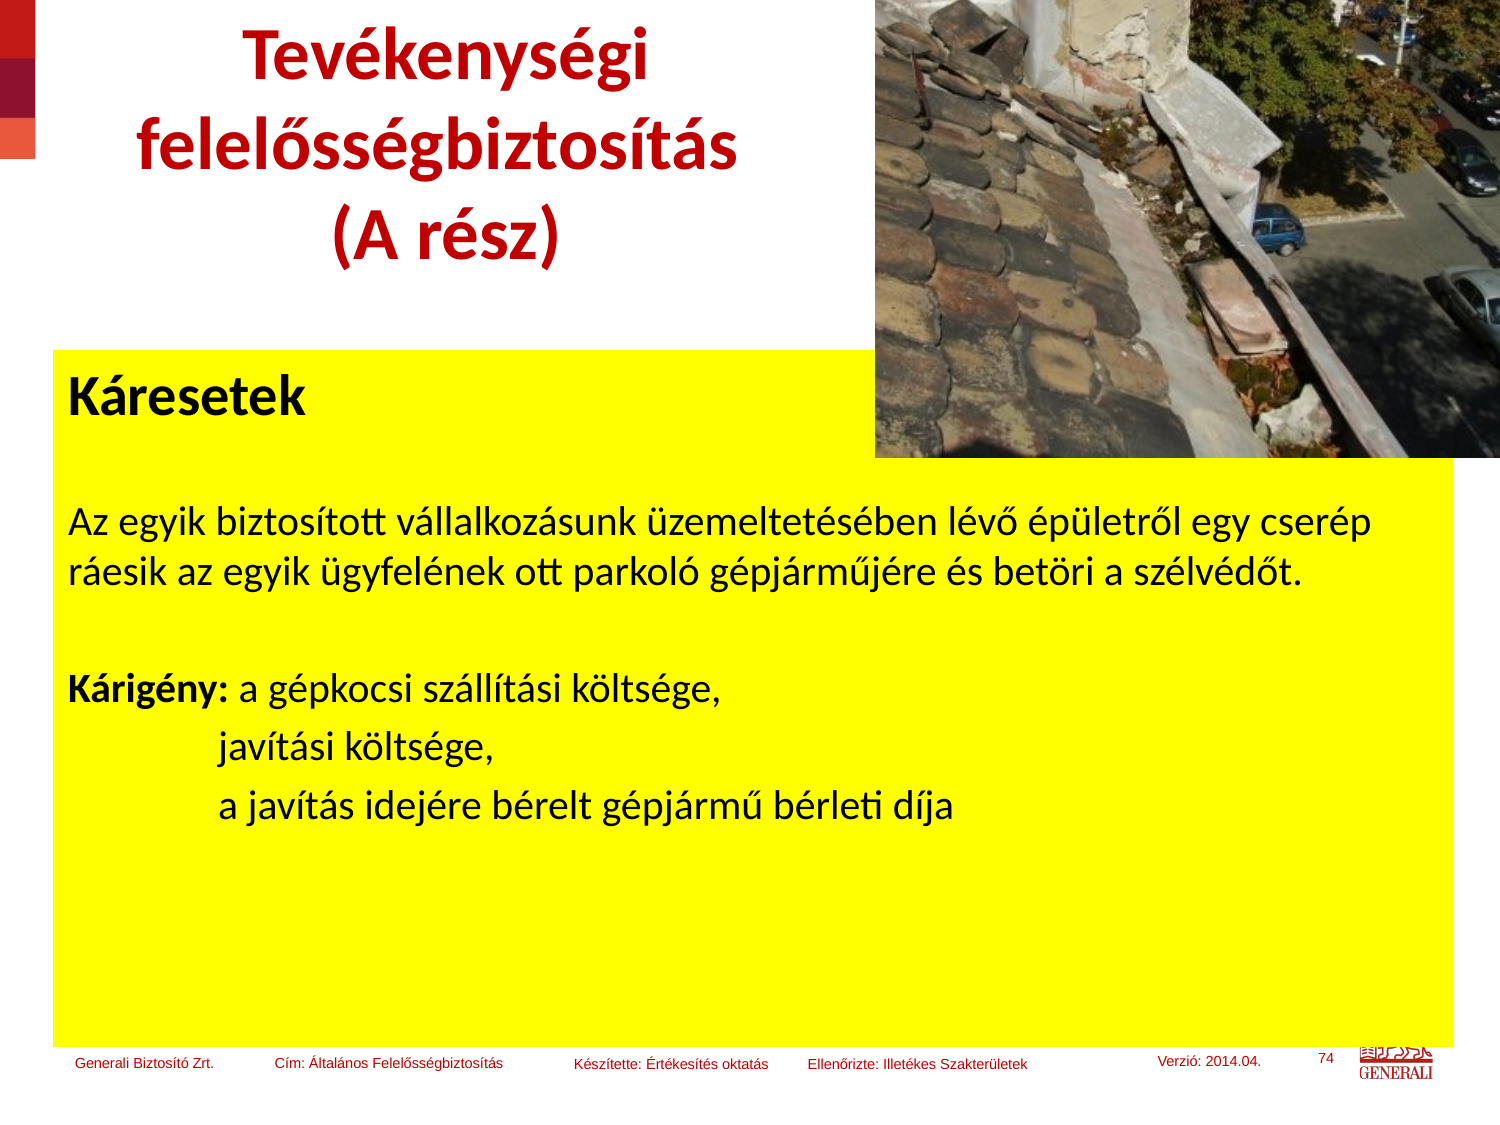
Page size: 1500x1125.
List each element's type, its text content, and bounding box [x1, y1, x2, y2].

list Káresetek Az egyik biztosított vállalkozásunk üzemeltetésében lévő épületről egy cserép ráesik az egyik ügyfelének ott parkoló gépjárműjére és betöri a szélvédőt. Kárigény: a gépkocsi szállítási költsége, javítási költsége, a javítás idejére bérelt gépjármű bérleti díja [53, 350, 1453, 1048]
picture [874, 0, 1500, 458]
title Tevékenységi felelősségbiztosítás (A rész) [29, 66, 864, 213]
